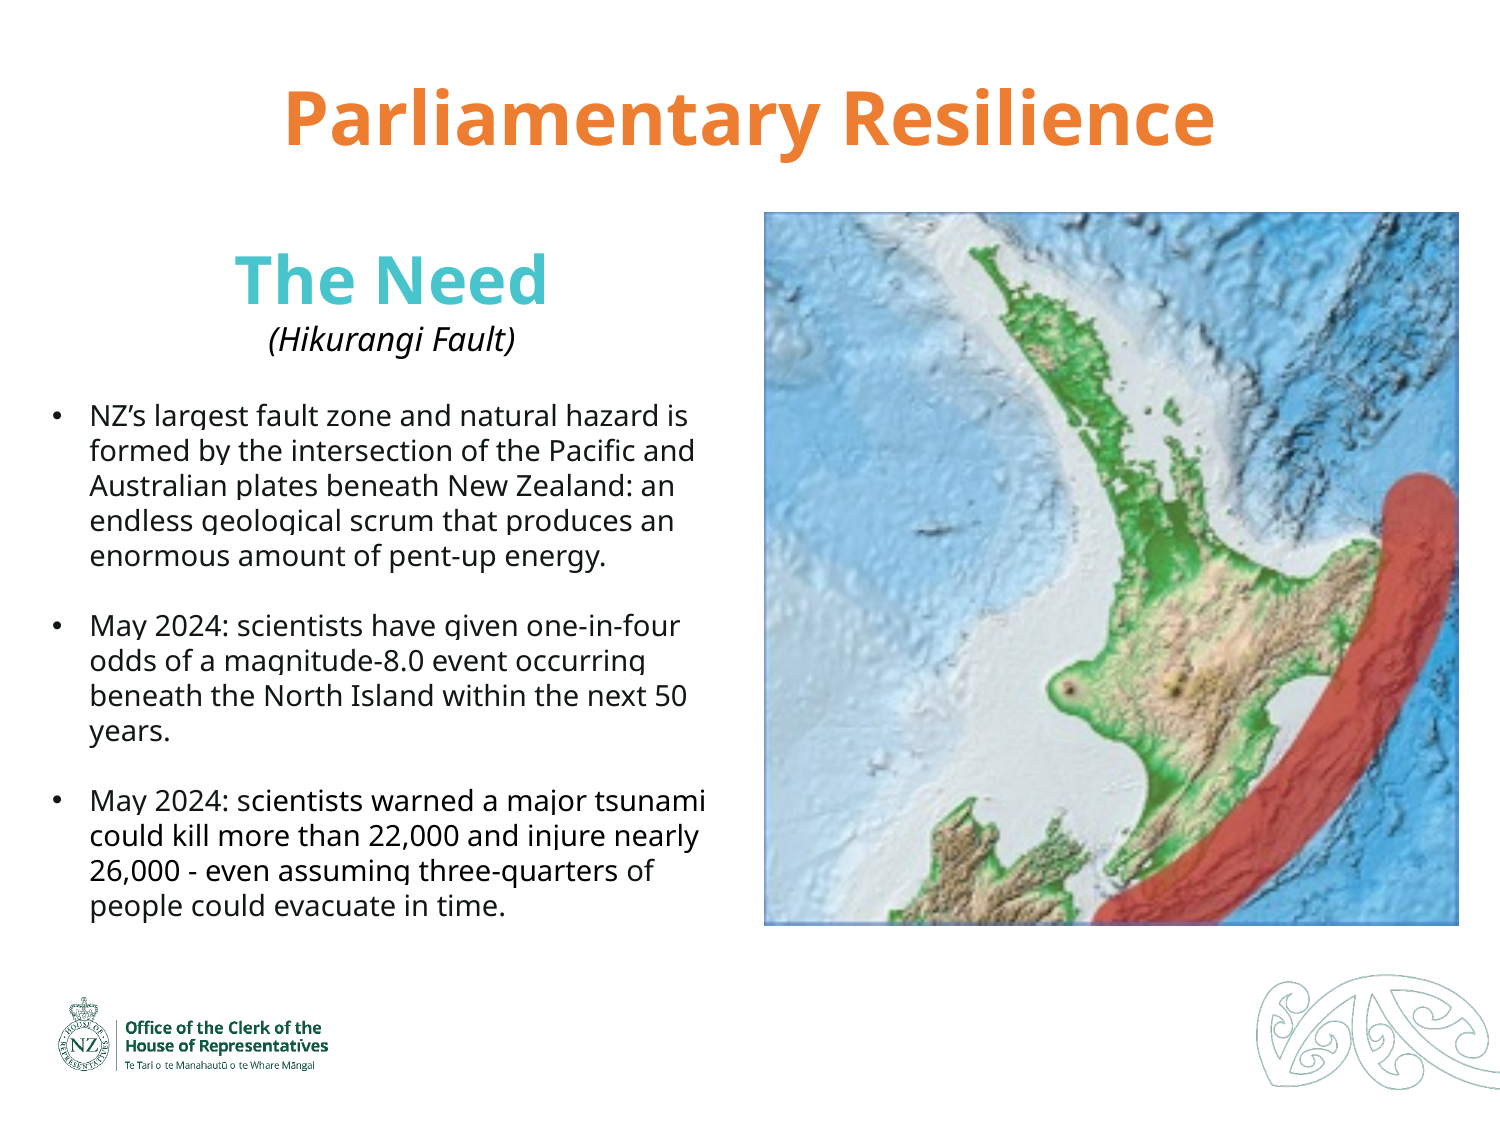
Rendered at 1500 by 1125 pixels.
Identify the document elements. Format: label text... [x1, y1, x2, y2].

text_box The Need (Hikurangi Fault) NZ’s largest fault zone and natural hazard is formed by the intersection of the Pacific and Australian plates beneath New Zealand: an endless geological scrum that produces an enormous amount of pent-up energy. May 2024: scientists have given one-in-four odds of a magnitude-8.0 event occurring beneath the North Island within the next 50 years. May 2024: scientists warned a major tsunami could kill more than 22,000 and injure nearly 26,000 - even assuming three-quarters of people could evacuate in time. [37, 230, 747, 952]
picture [764, 212, 1459, 926]
picture [39, 987, 347, 1090]
picture [1234, 950, 1500, 1108]
text_box Parliamentary Resilience [41, 43, 1459, 187]
